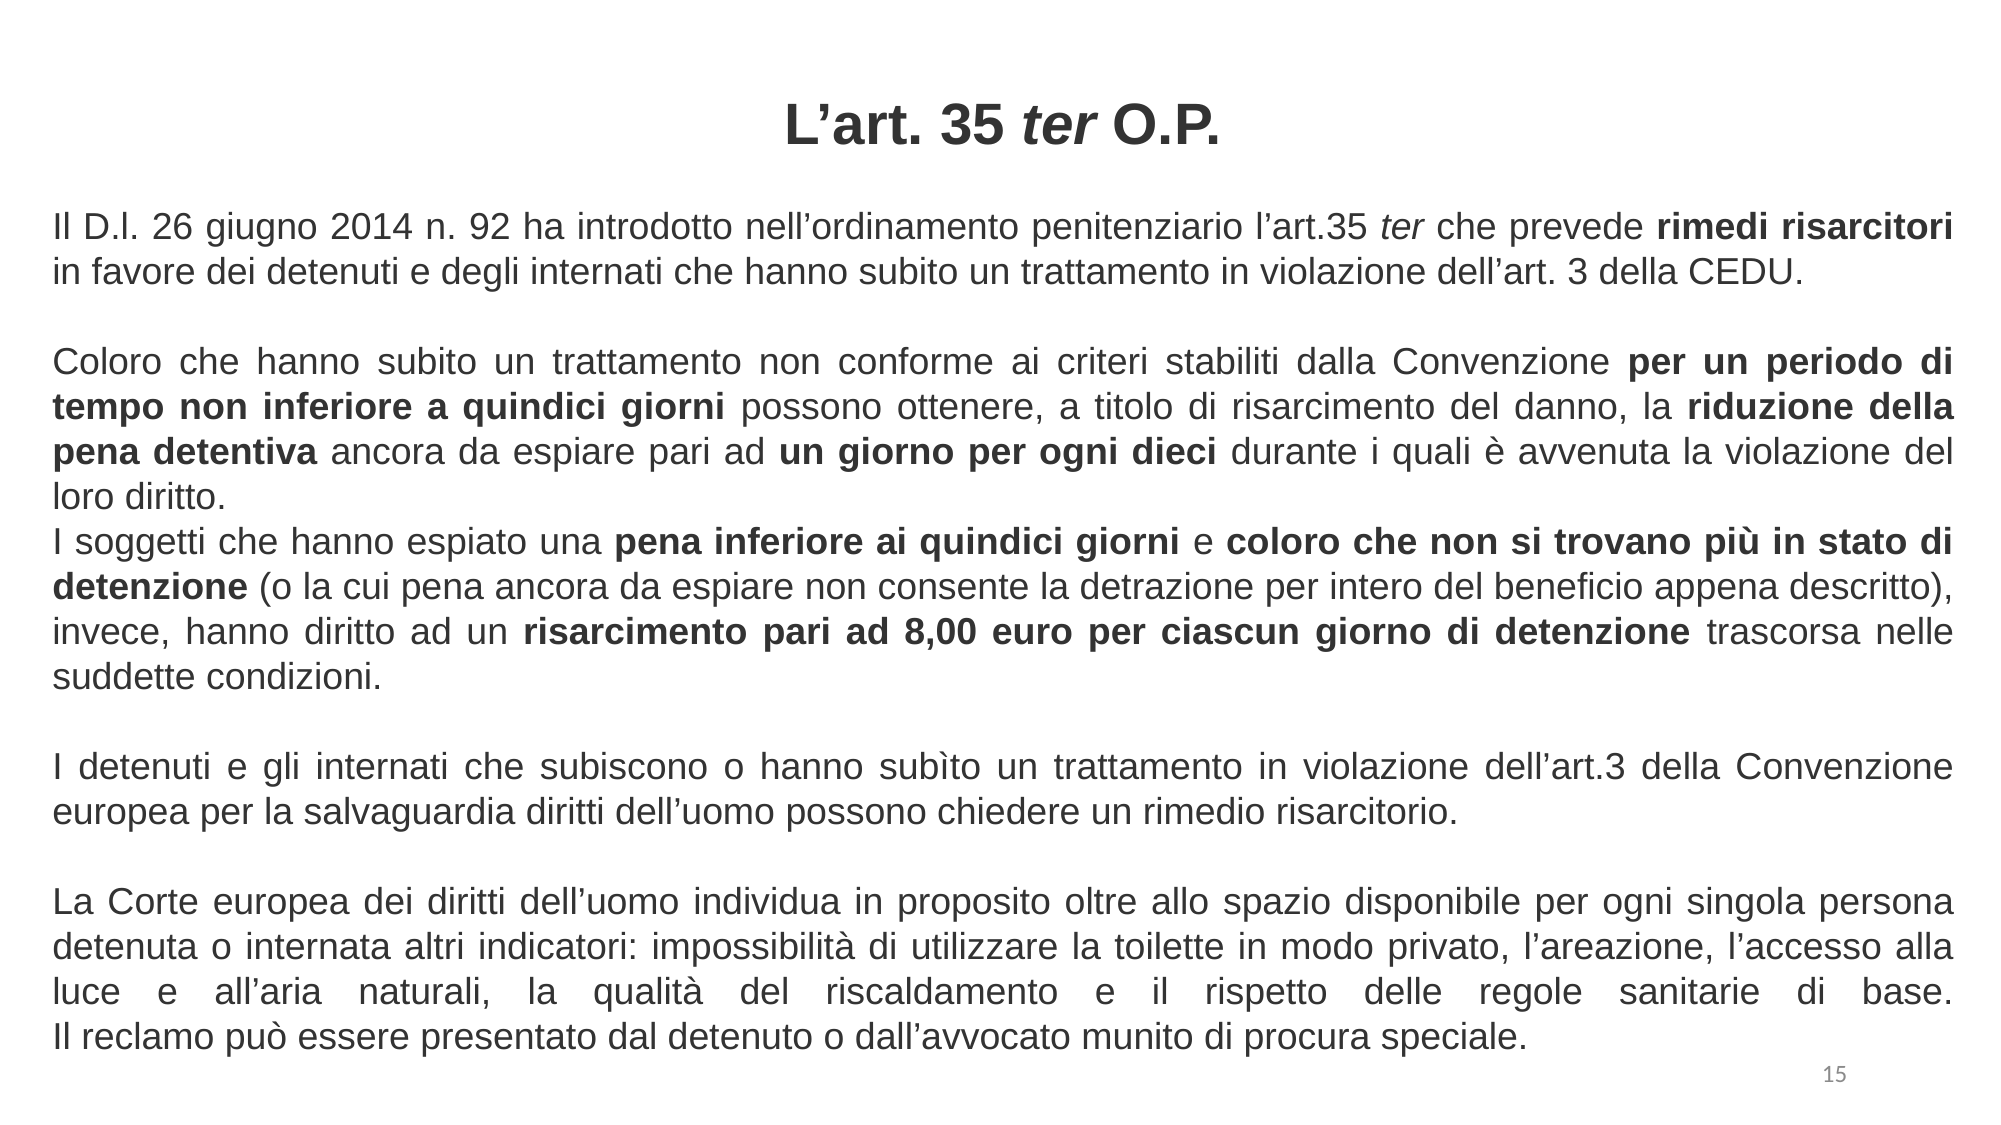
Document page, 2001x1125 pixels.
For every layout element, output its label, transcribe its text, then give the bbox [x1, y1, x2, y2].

slide_number 15 [1412, 1064, 1863, 1103]
text_box L’art. 35 ter O.P. Il D.l. 26 giugno 2014 n. 92 ha introdotto nell’ordinamento penitenziario l’art.35 ter che prevede rimedi risarcitori in favore dei detenuti e degli internati che hanno subito un trattamento in violazione dell’art. 3 della CEDU. Coloro che hanno subito un trattamento non conforme ai criteri stabiliti dalla Convenzione per un periodo di tempo non inferiore a quindici giorni possono ottenere, a titolo di risarcimento del danno, la riduzione della pena detentiva ancora da espiare pari ad un giorno per ogni dieci durante i quali è avvenuta la violazione del loro diritto. I soggetti che hanno espiato una pena inferiore ai quindici giorni e coloro che non si trovano più in stato di detenzione (o la cui pena ancora da espiare non consente la detrazione per intero del beneficio appena descritto), invece, hanno diritto ad un risarcimento pari ad 8,00 euro per ciascun giorno di detenzione trascorsa nelle suddette condizioni. I detenuti e gli internati che subiscono o hanno subìto un trattamento in violazione dell’art.3 della Convenzione europea per la salvaguardia diritti dell’uomo possono chiedere un rimedio risarcitorio. La Corte europea dei diritti dell’uomo individua in proposito oltre allo spazio disponibile per ogni singola persona detenuta o internata altri indicatori: impossibilità di utilizzare la toilette in modo privato, l’areazione, l’accesso alla luce e all’aria naturali, la qualità del riscaldamento e il rispetto delle regole sanitarie di base. Il reclamo può essere presentato dal detenuto o dall’avvocato munito di procura speciale. [37, 79, 1969, 1064]
